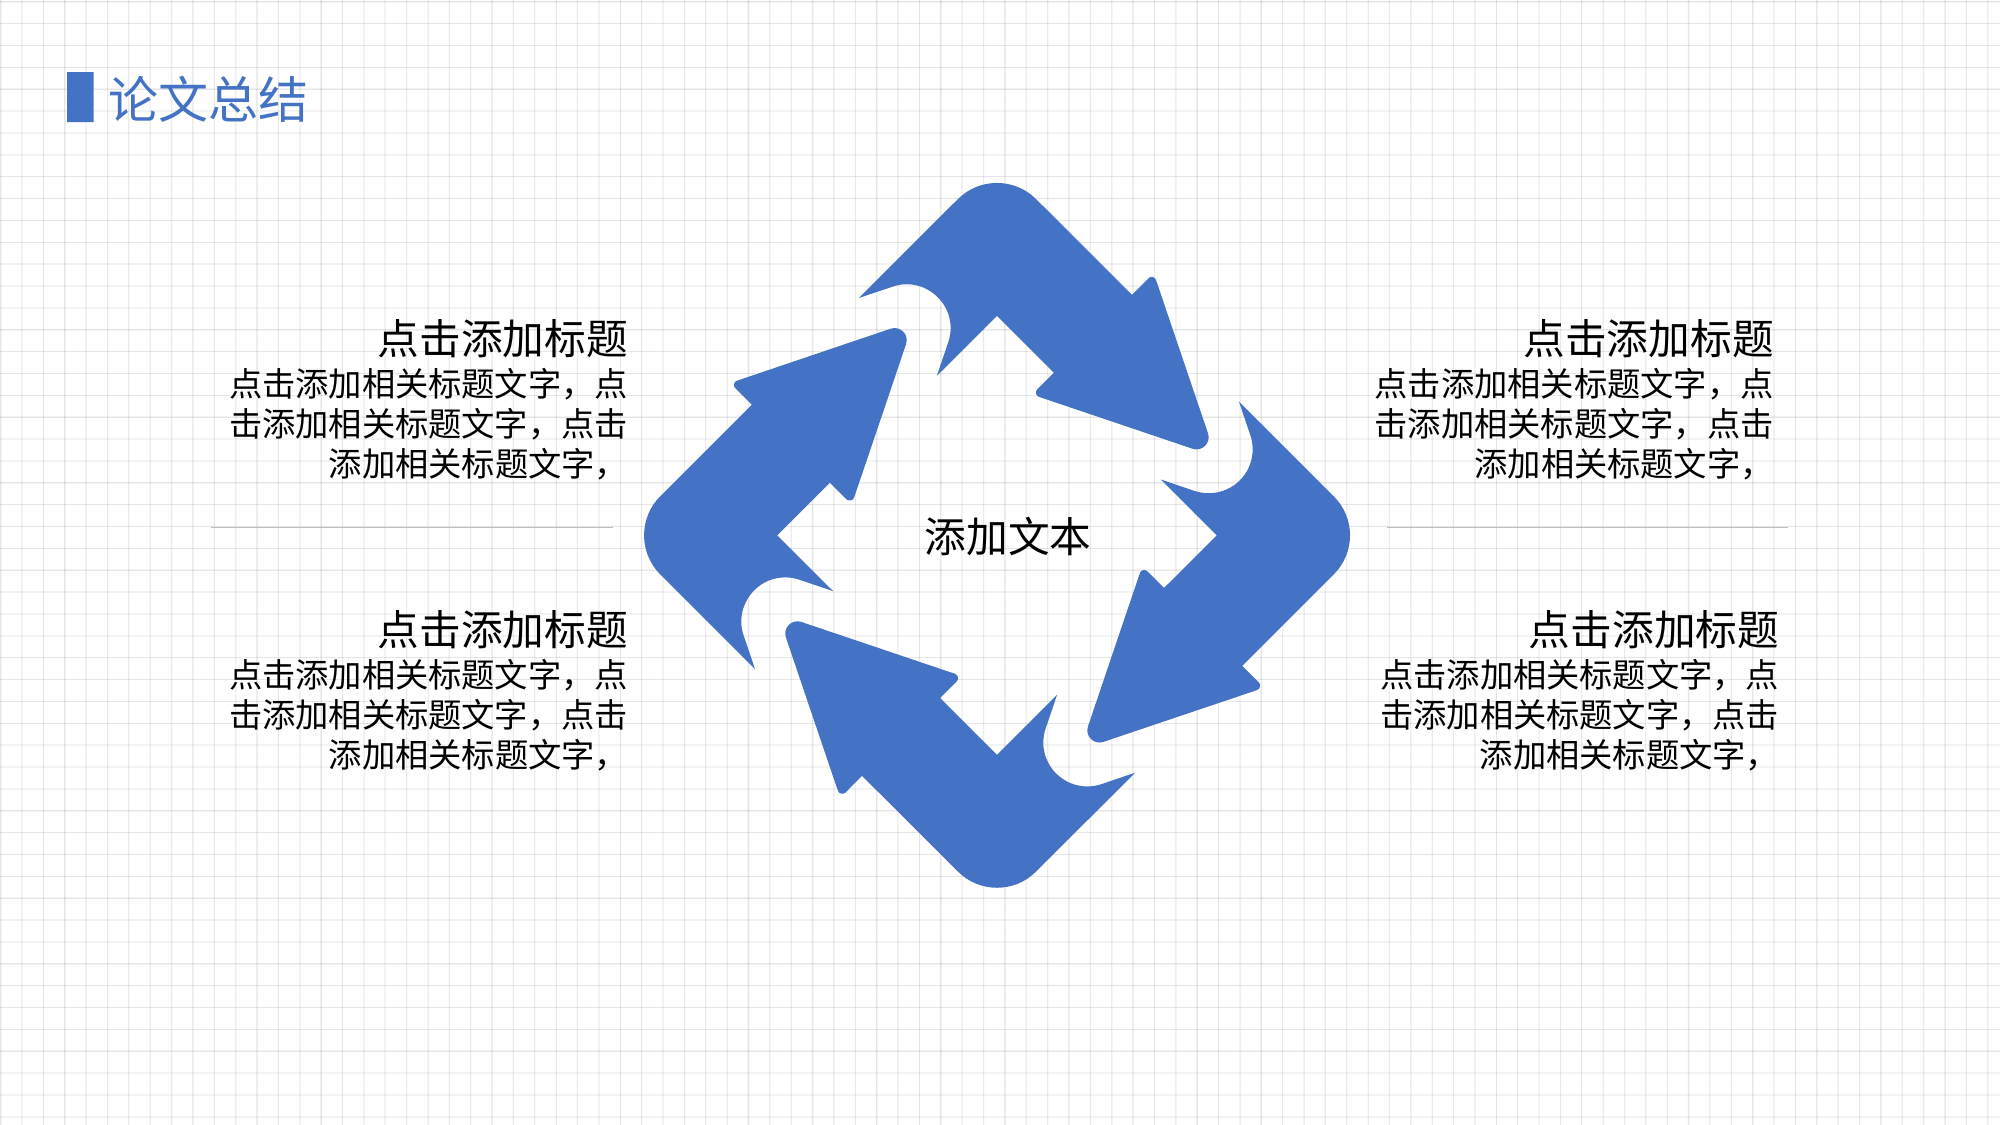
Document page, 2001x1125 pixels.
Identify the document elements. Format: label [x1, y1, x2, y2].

picture [0, 0, 2000, 1125]
text_box [67, 61, 649, 138]
